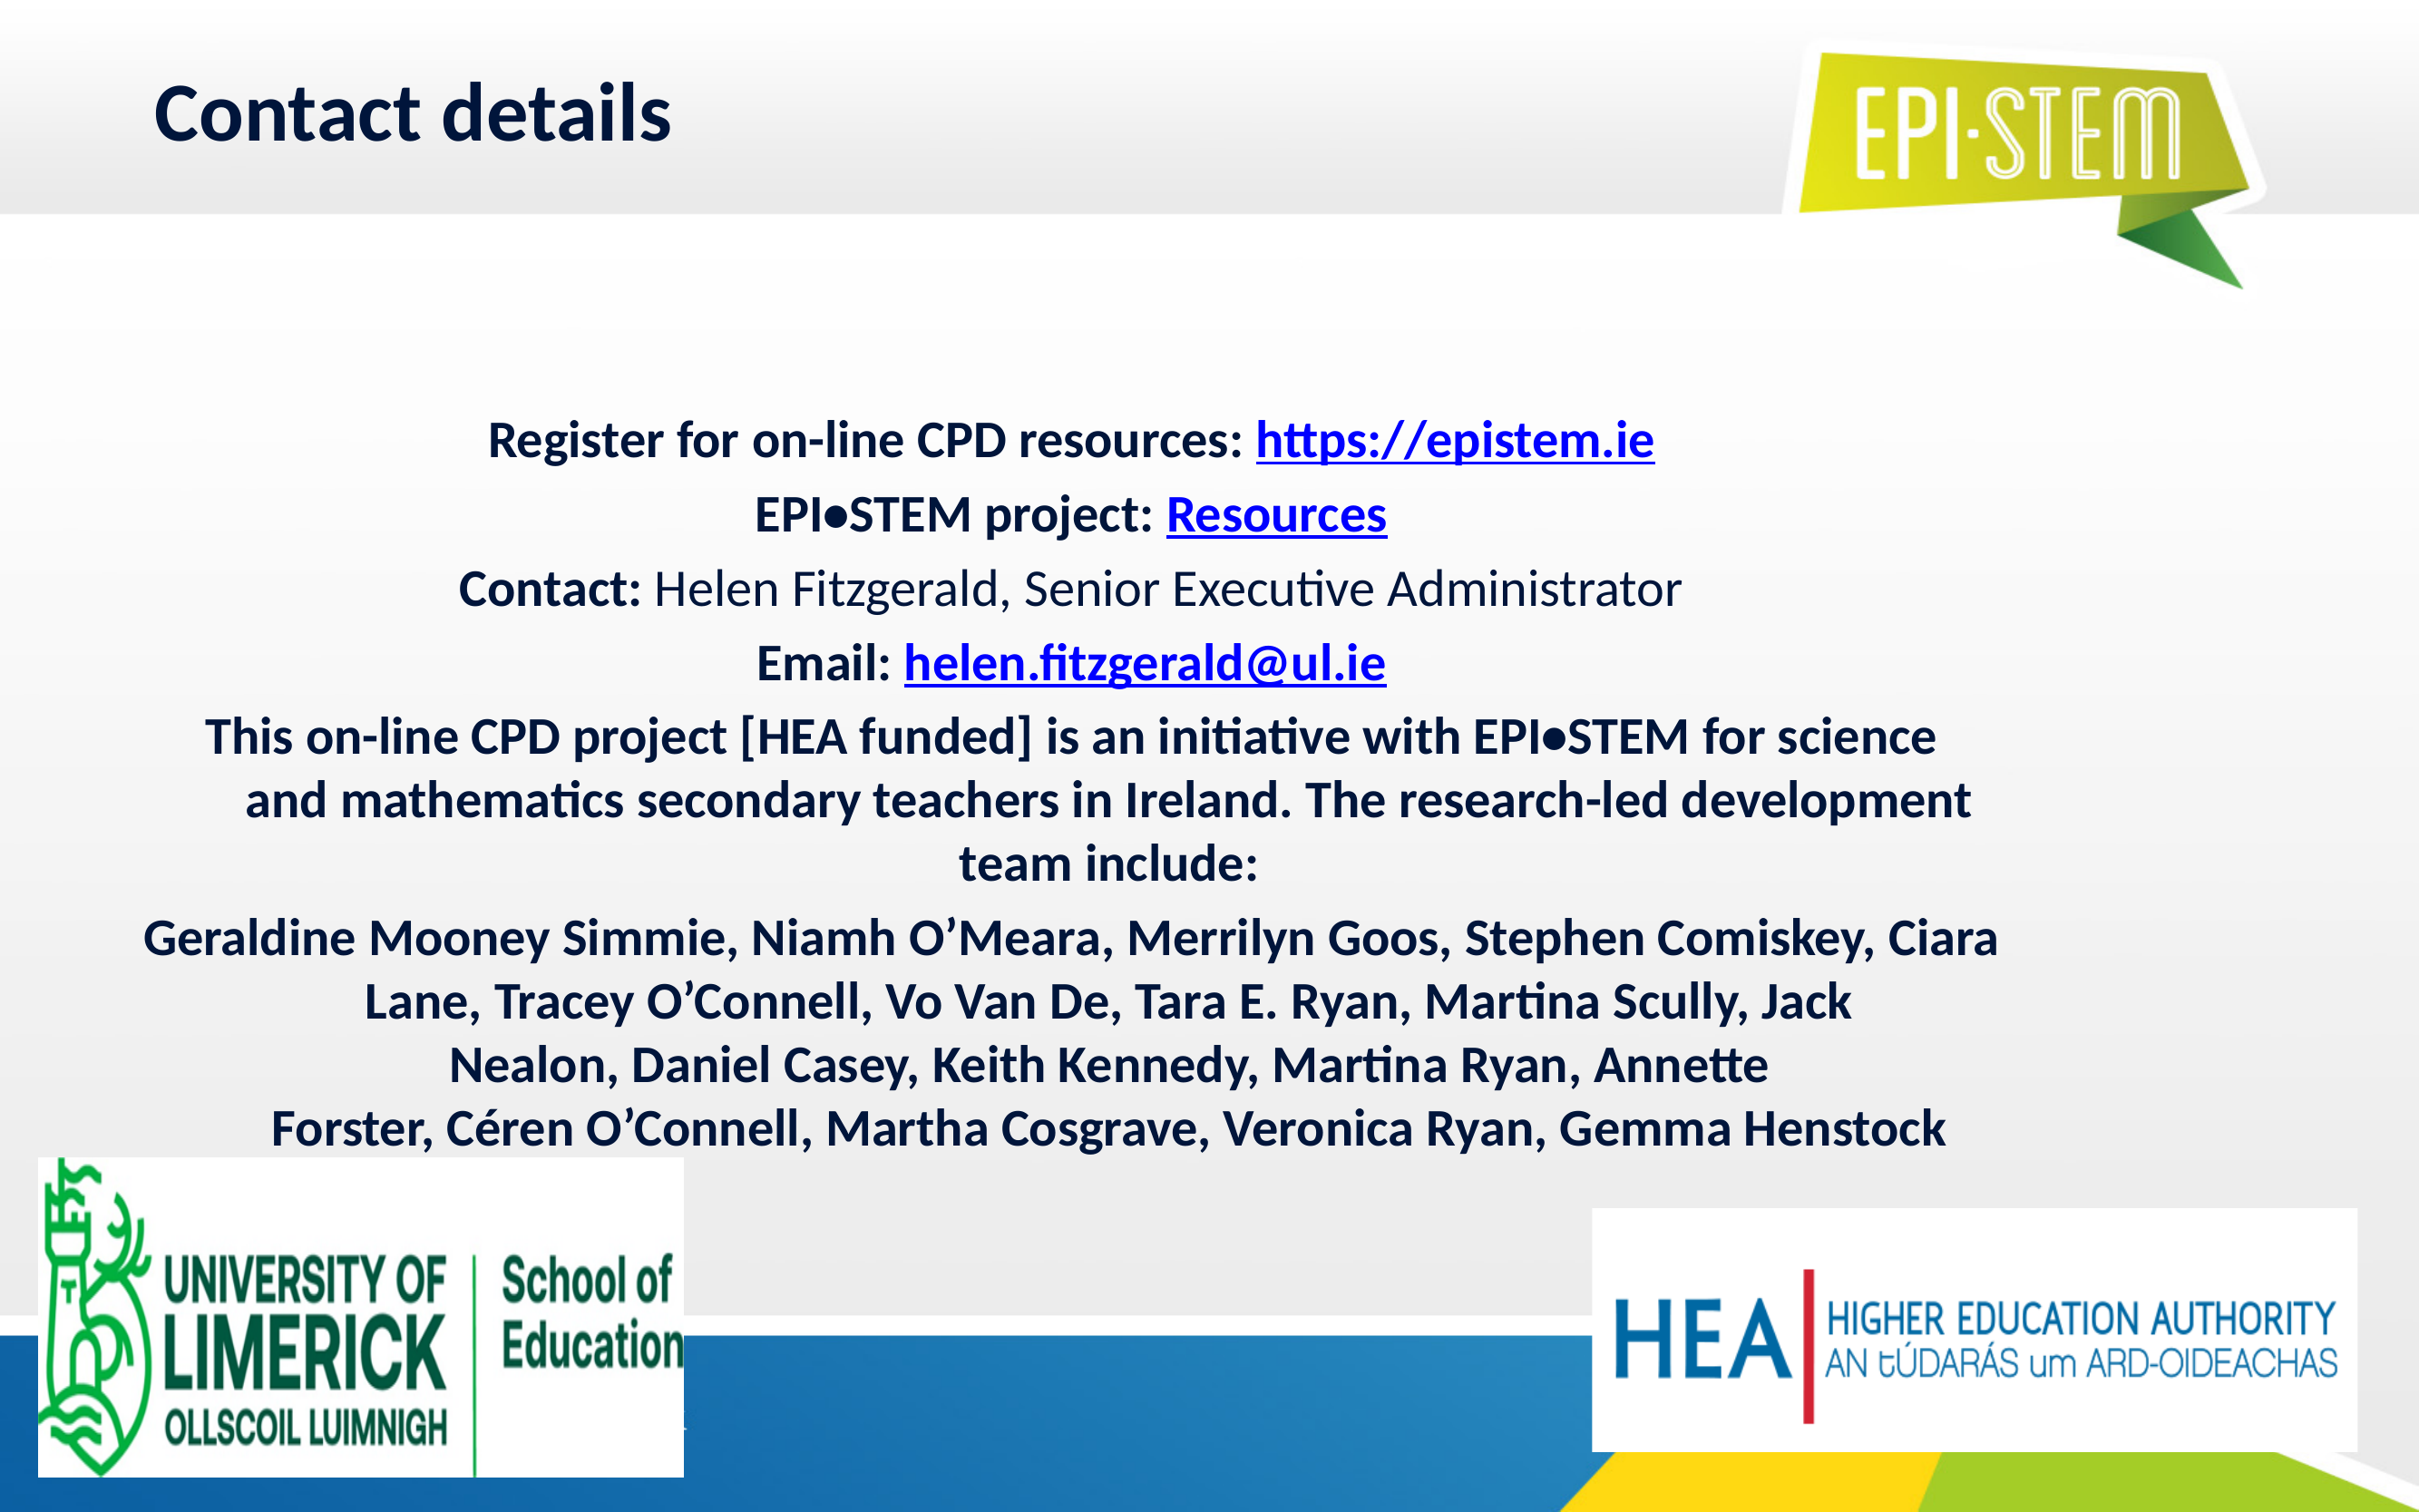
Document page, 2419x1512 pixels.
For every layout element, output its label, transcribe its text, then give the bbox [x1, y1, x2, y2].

list Register for on-line CPD resources: https://epistem.ie EPI•STEM project: Resources Contact: Helen Fitzgerald, Senior Executive Administrator Email: helen.fitzgerald@ul.ie This on-line CPD project [HEA funded] is an initiative with EPI•STEM for science and mathematics secondary teachers in Ireland. The research-led development team include: Geraldine Mooney Simmie, Niamh O’Meara, Merrilyn Goos, Stephen Comiskey, Ciara Lane, Tracey O’Connell, Vo Van De, Tara E. Ryan, Martina Scully, Jack Nealon, Daniel Casey, Keith Kennedy, Martina Ryan, Annette Forster, Céren O’Connell, Martha Cosgrave, Veronica Ryan, Gemma Henstock [141, 278, 2016, 1277]
picture [0, 0, 2419, 1512]
title Contact details [141, 50, 1774, 225]
